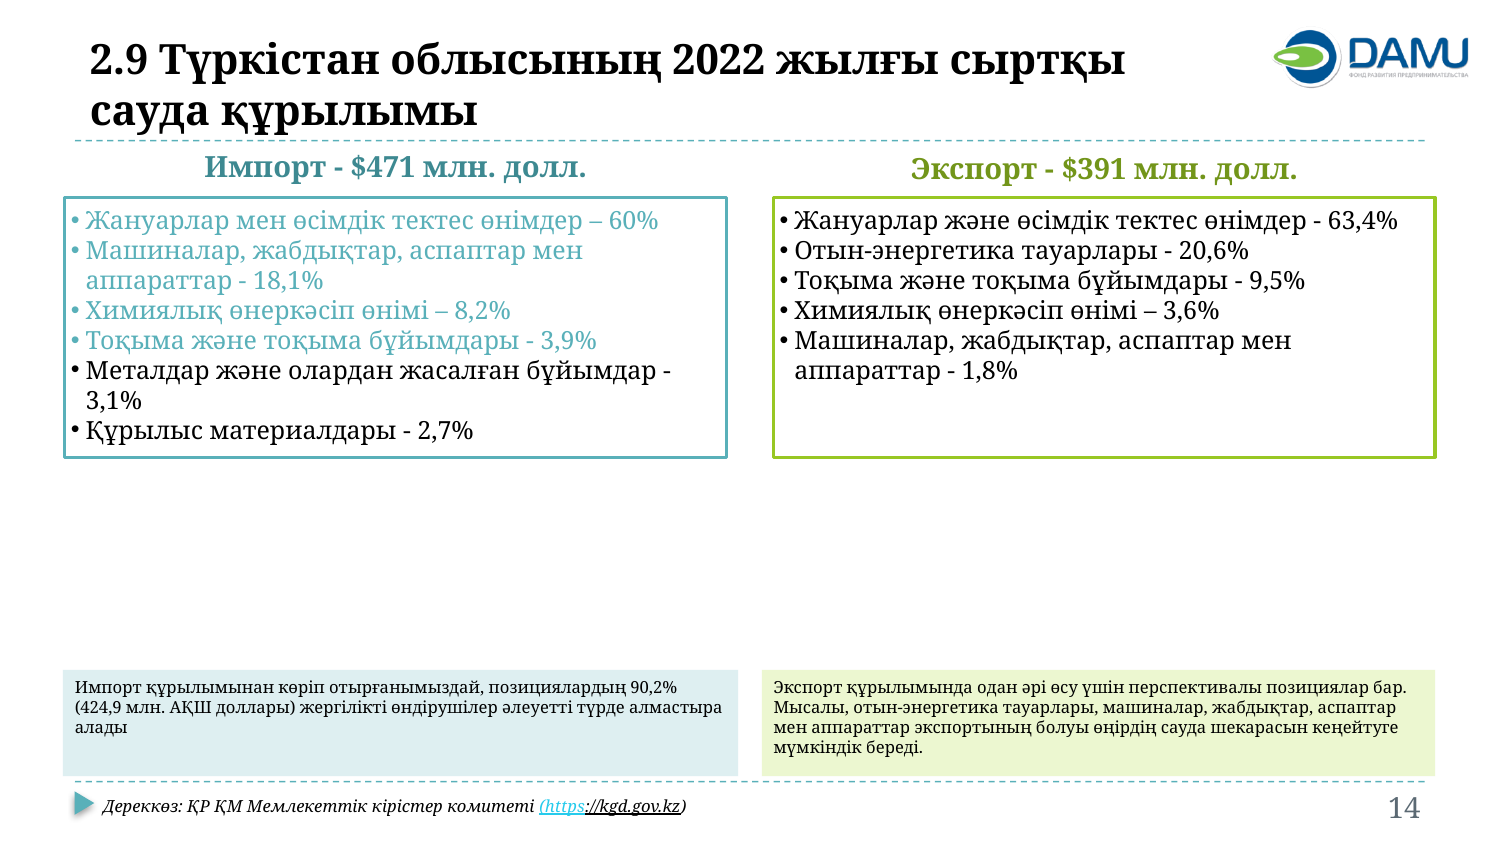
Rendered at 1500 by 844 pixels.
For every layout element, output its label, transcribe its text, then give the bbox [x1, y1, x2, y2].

text_box Импорт құрылымынан көріп отырғанымыздай, позициялардың 90,2% (424,9 млн. АҚШ доллары) жергілікті өндірушілер әлеуетті түрде алмастыра алады [61, 668, 740, 778]
text_box Дереккөз: ҚР ҚМ Мемлекеттік кірістер комитеті (https://kgd.gov.kz) [88, 788, 1223, 826]
text_box Жануарлар және өсімдік тектес өнімдер - 63,4% Отын-энергетика тауарлары - 20,6% Тоқыма және тоқыма бұйымдары - 9,5% Химиялық өнеркәсіп өнімі – 3,6% Машиналар, жабдықтар, аспаптар мен аппараттар - 1,8% [772, 196, 1437, 459]
text_box Жануарлар мен өсімдік тектес өнімдер – 60% Машиналар, жабдықтар, аспаптар мен аппараттар - 18,1% Химиялық өнеркәсіп өнімі – 8,2% Тоқыма және тоқыма бұйымдары - 3,9% Металдар және олардан жасалған бұйымдар - 3,1% Құрылыс материалдары - 2,7% [63, 196, 728, 459]
slide_number 14 [1357, 782, 1436, 827]
text_box Экспорт - $391 млн. долл. [773, 150, 1436, 186]
picture [1269, 25, 1471, 89]
text_box Импорт - $471 млн. долл. [64, 148, 727, 184]
text_box Экспорт құрылымында одан әрі өсу үшін перспективалы позициялар бар. Мысалы, отын-энергетика тауарлары, машиналар, жабдықтар, аспаптар мен аппараттар экспортының болуы өңірдің сауда шекарасын кеңейтуге мүмкіндік береді. [760, 668, 1437, 778]
title 2.9 Түркістан облысының 2022 жылғы сыртқы сауда құрылымы [75, 18, 1235, 141]
